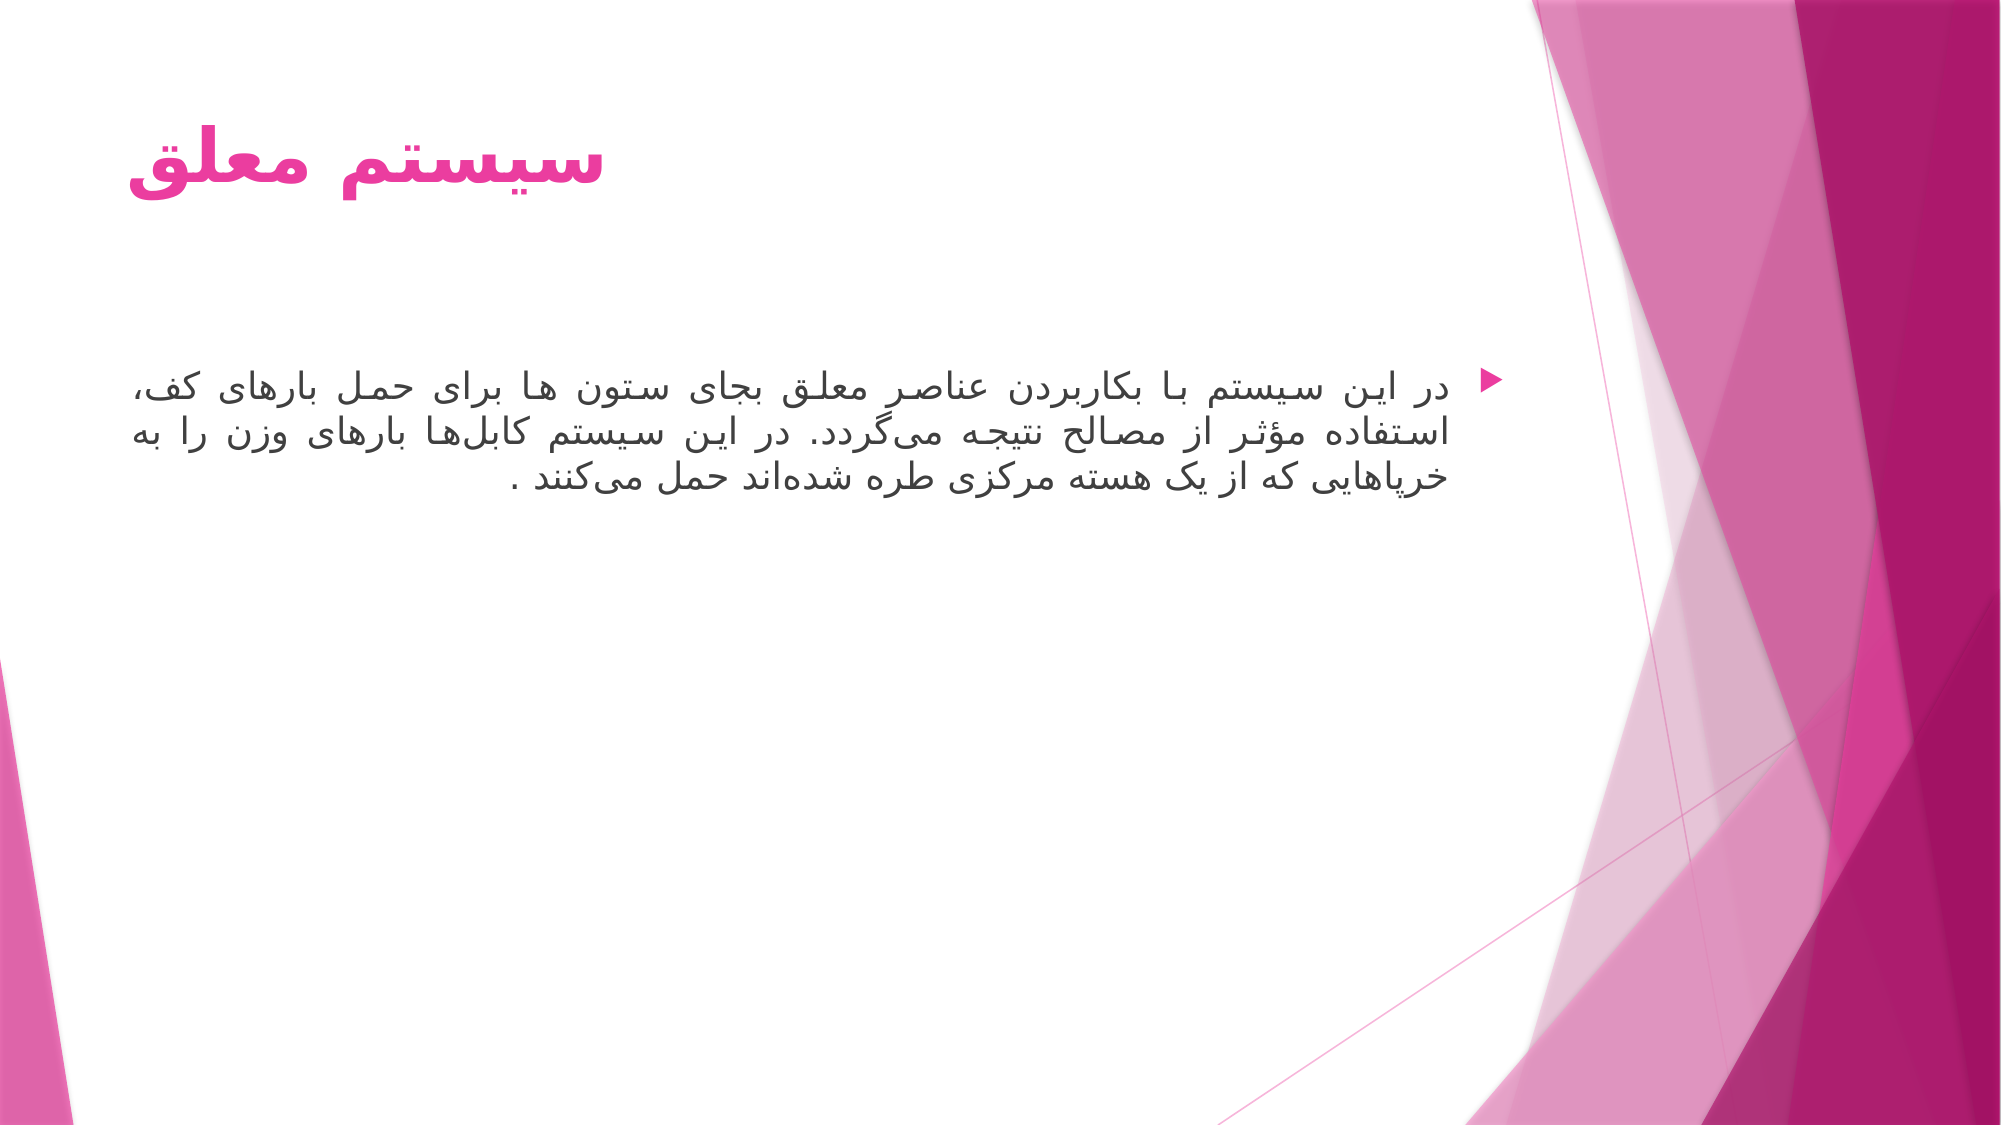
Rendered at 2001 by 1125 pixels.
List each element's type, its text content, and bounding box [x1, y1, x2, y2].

title سیستم معلق [111, 99, 1522, 317]
list در این سیستم با بکاربردن عناصر معلق بجای ستون ها برای حمل بارهای کف،‌ استفاده مؤثر از مصالح نتیجه می‌گردد. در این سیستم کابل‌ها بارهای وزن را به خرپاهایی که از یک هسته مرکزی طره شده‌اند حمل می‌کنند . [111, 354, 1522, 992]
